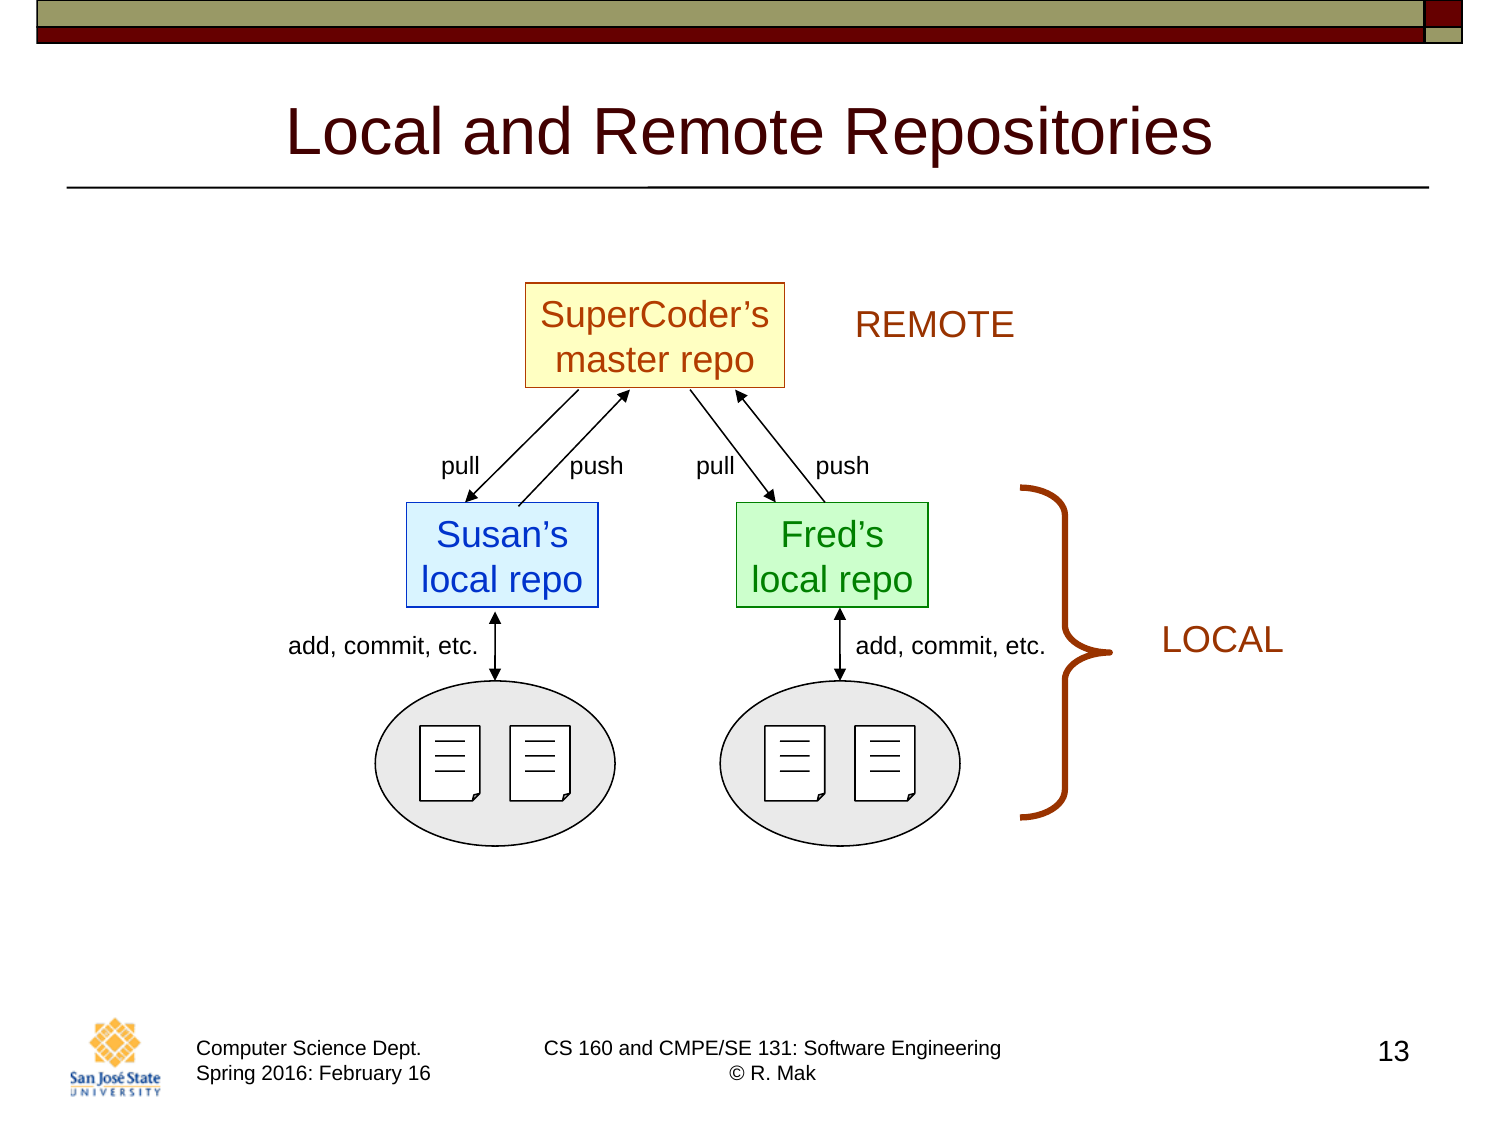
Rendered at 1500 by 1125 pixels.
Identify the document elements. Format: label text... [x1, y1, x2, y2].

text_box REMOTE [839, 292, 1035, 353]
title Local and Remote Repositories [75, 67, 1425, 175]
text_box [1019, 487, 1321, 818]
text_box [404, 389, 930, 605]
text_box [272, 607, 1063, 847]
slide_number 13 [1112, 1025, 1425, 1100]
text_box SuperCoder’s master repo [525, 282, 785, 387]
picture [60, 1012, 166, 1112]
